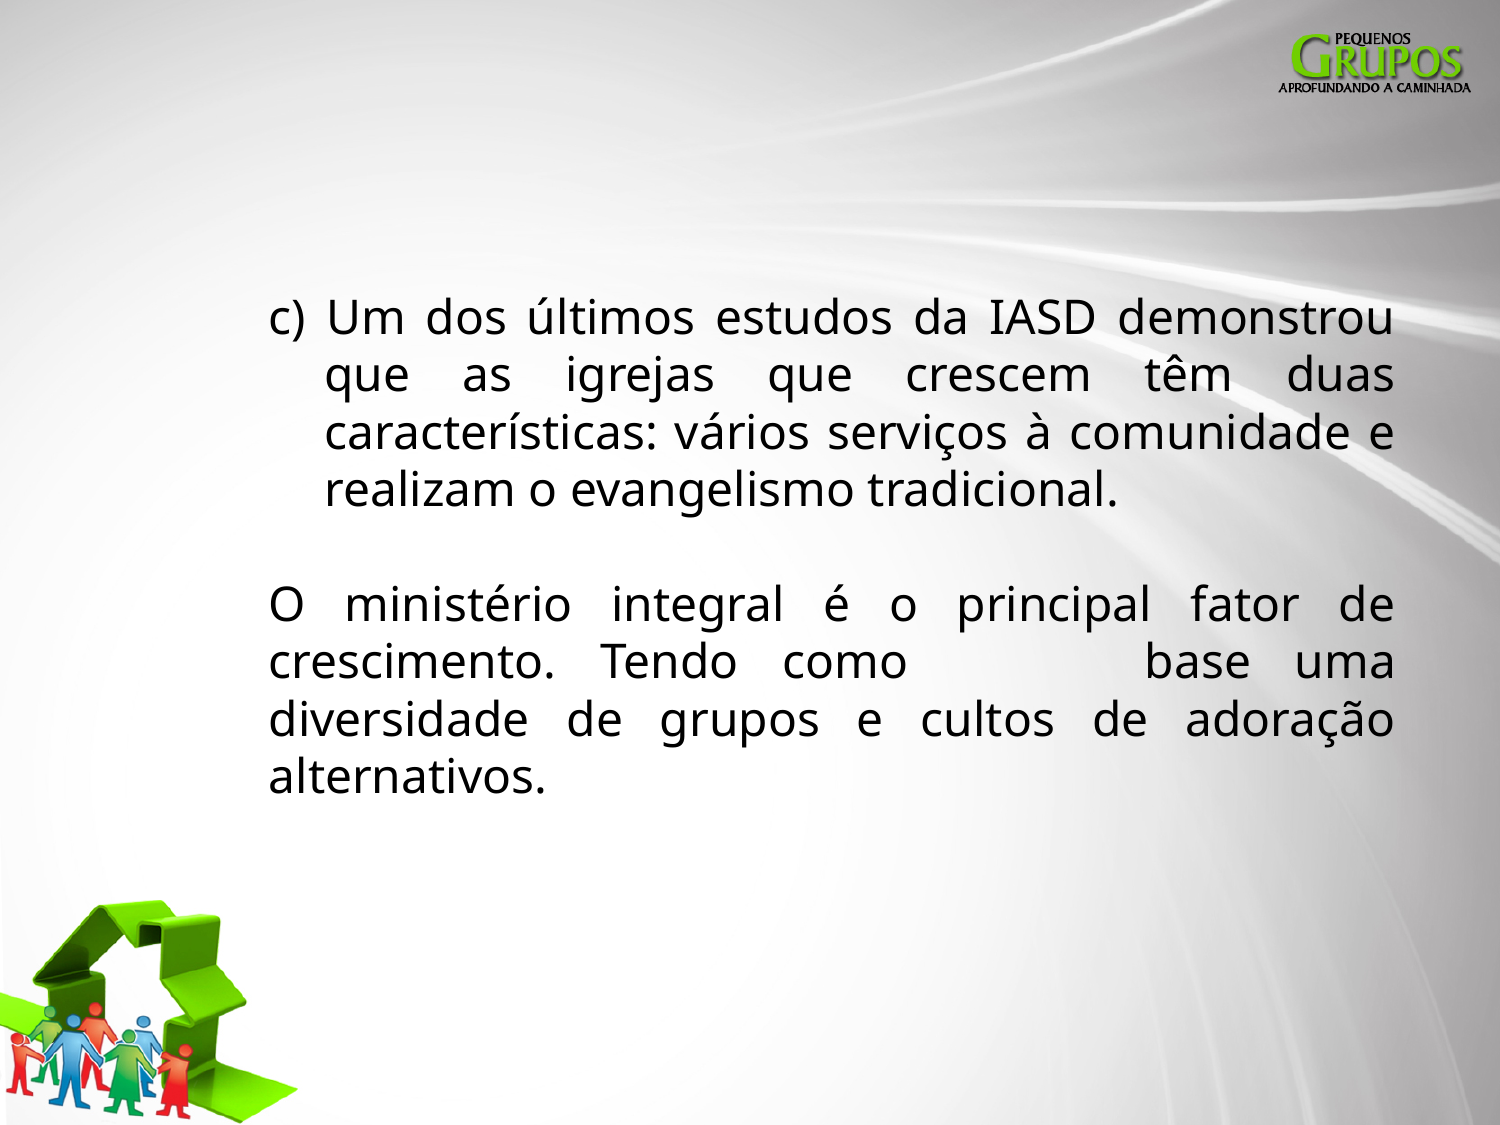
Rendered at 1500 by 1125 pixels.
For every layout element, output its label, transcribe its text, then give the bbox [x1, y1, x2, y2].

picture [0, 0, 1500, 1125]
text_box c) Um dos últimos estudos da IASD demonstrou que as igrejas que crescem têm duas características: vários serviços à comunidade e realizam o evangelismo tradicional. O ministério integral é o principal fator de crescimento. Tendo como base uma diversidade de grupos e cultos de adoração alternativos. [253, 278, 1412, 811]
